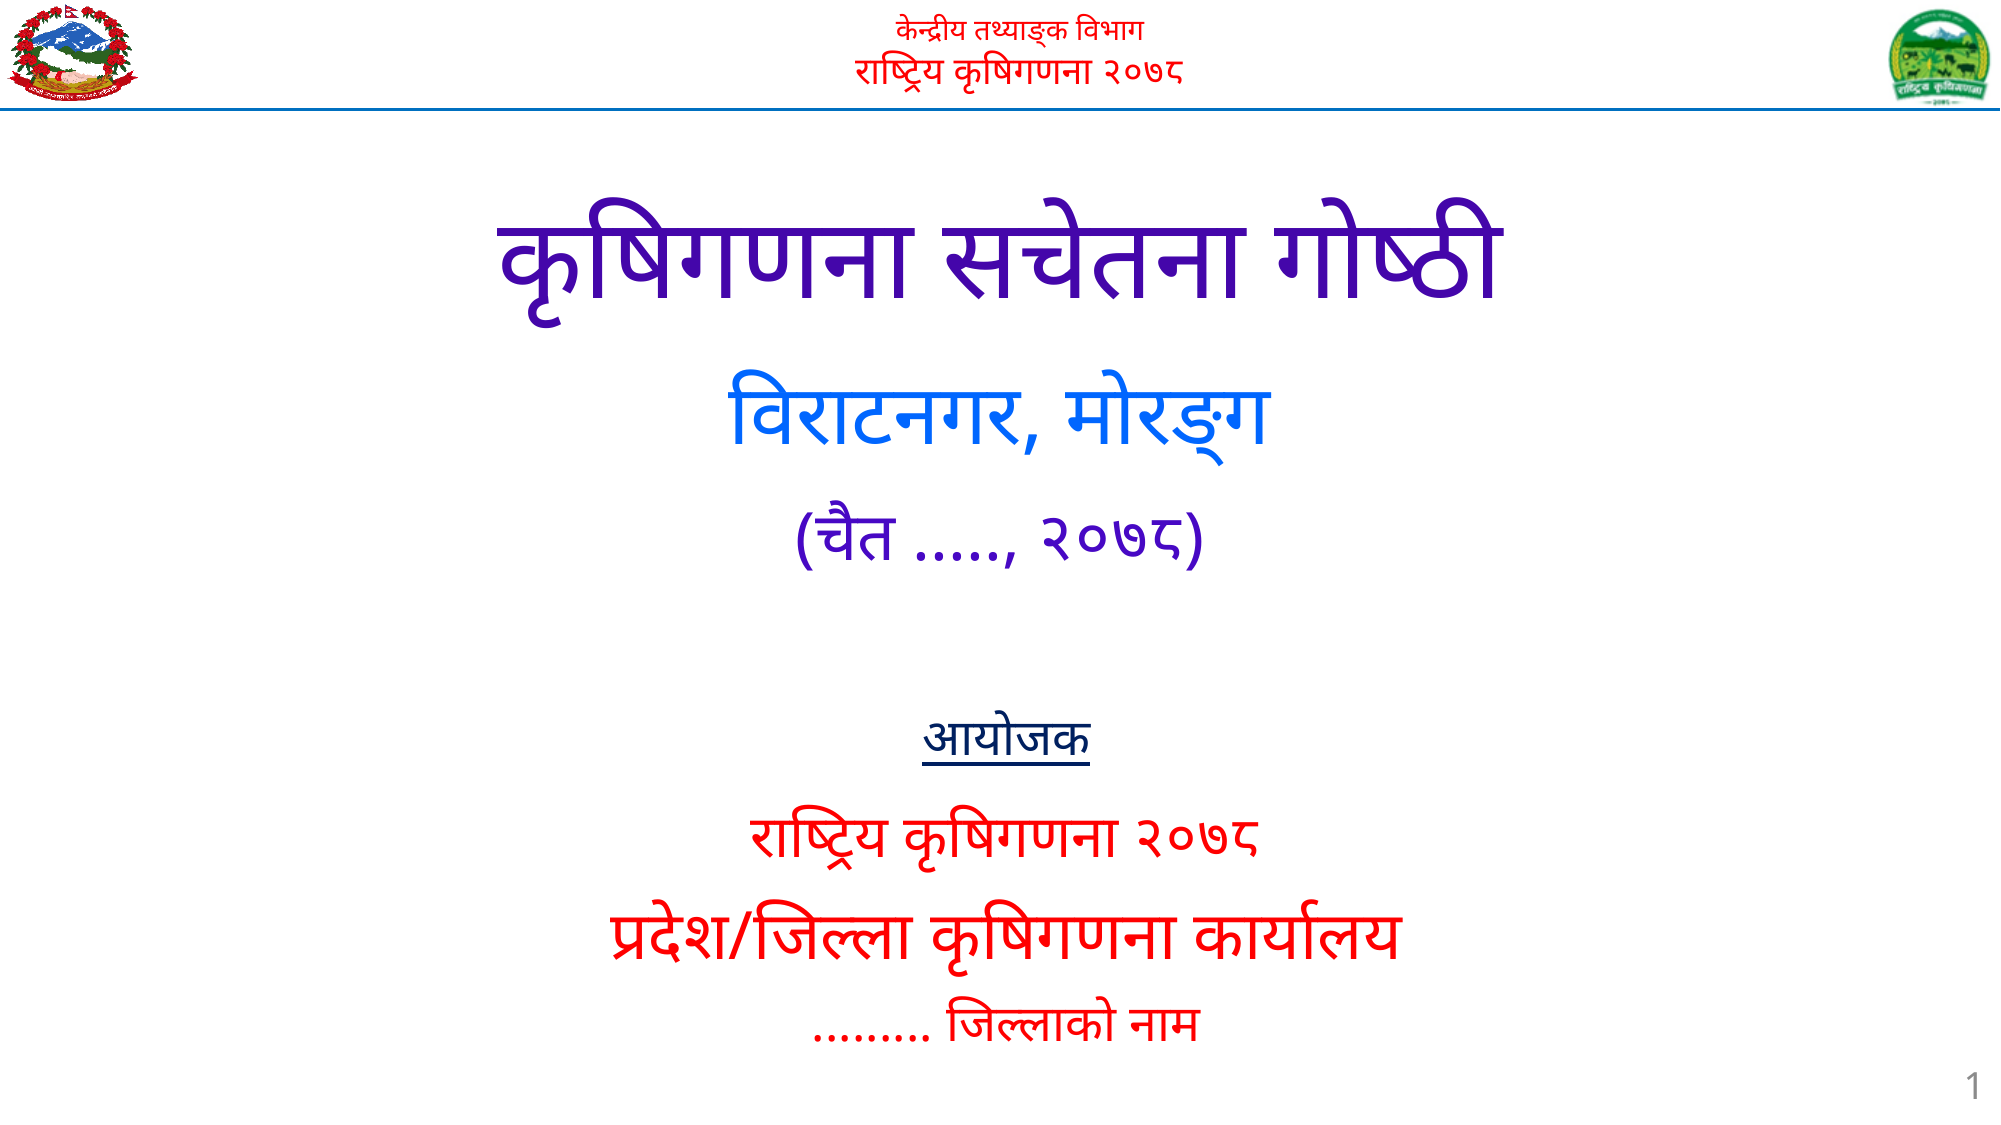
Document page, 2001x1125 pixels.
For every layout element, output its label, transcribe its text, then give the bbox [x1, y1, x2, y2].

picture [7, 4, 138, 101]
text_box आयोजक राष्ट्रिय कृषिगणना २०७८ प्रदेश/जिल्ला कृषिगणना कार्यालय ......... जिल्लाको नाम [245, 680, 1767, 1059]
title कृषिगणना सचेतना गोष्ठी विराटनगर, मोरङ्ग (चैत ....., २०७८) [0, 125, 2000, 617]
slide_number 1 [1533, 1050, 2000, 1125]
picture [1887, 4, 1993, 108]
